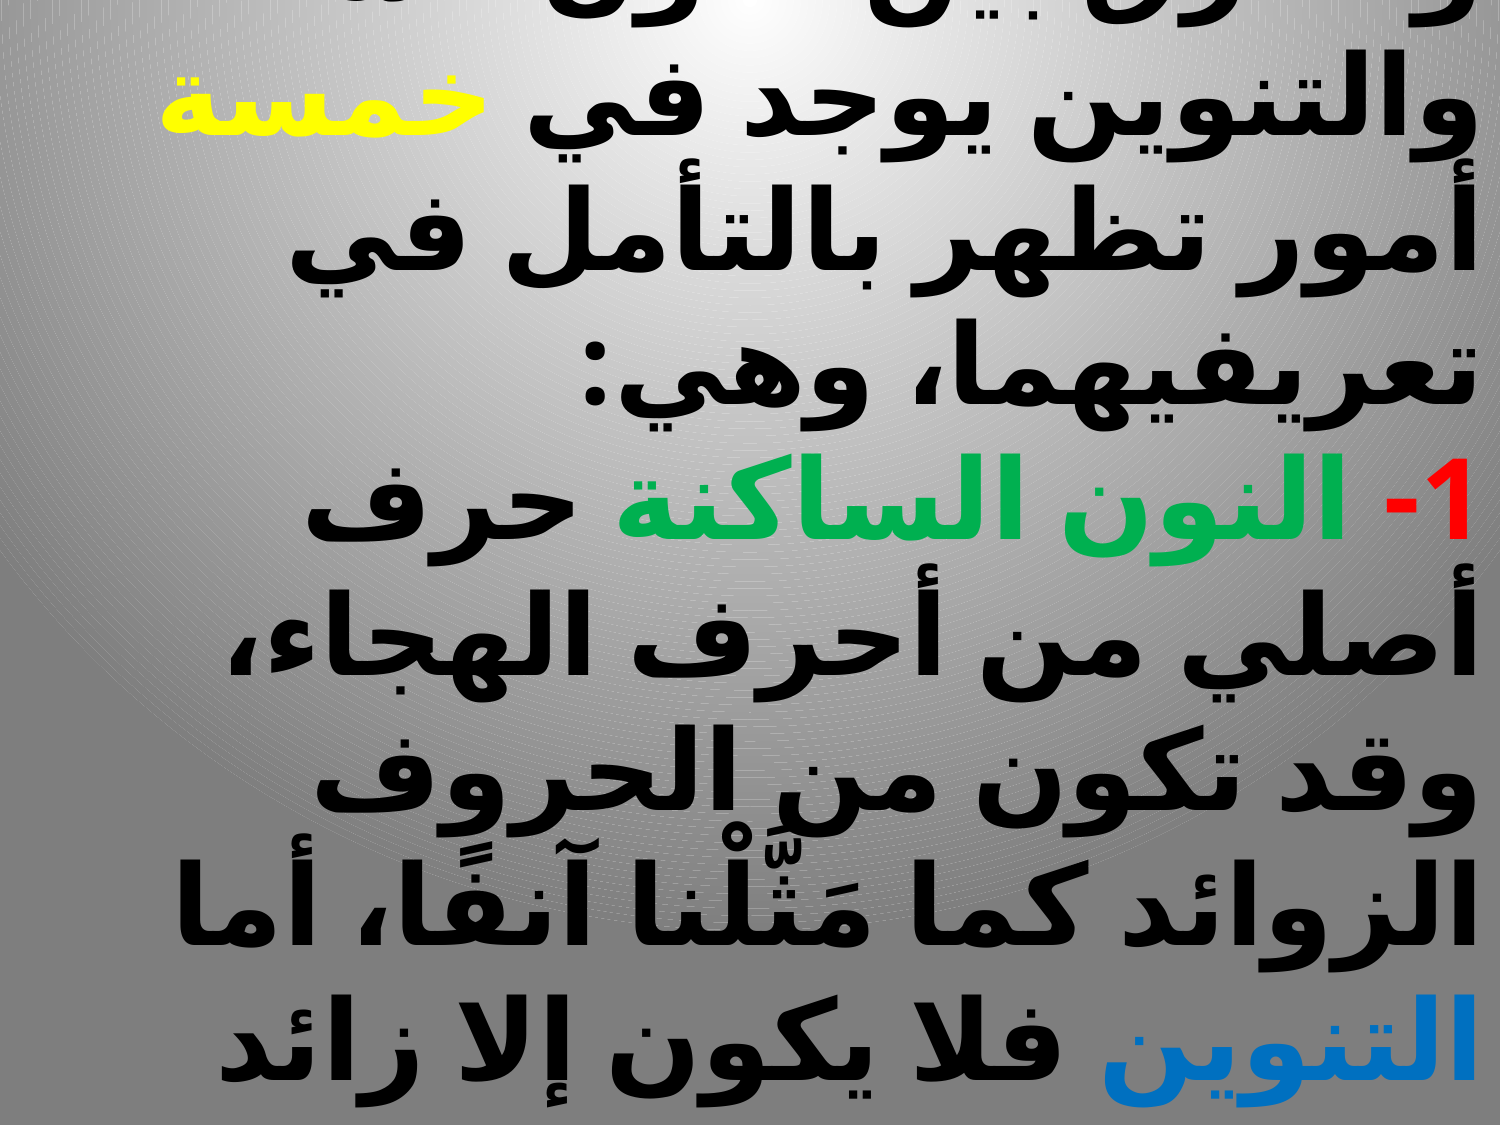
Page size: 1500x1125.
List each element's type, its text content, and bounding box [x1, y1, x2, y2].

title والفرق بين النون الساكنة والتنوين يوجد في خمسة أمور تظهر بالتأمل في تعريفيهما، وهي: 1- النون الساكنة حرف أصلي من أحرف الهجاء، وقد تكون من الحروف الزوائد كما مَثَّلْنا آنفًا، أما التنوين فلا يكون إلا زائد عن بنية الكلمة. [0, 0, 1500, 1125]
